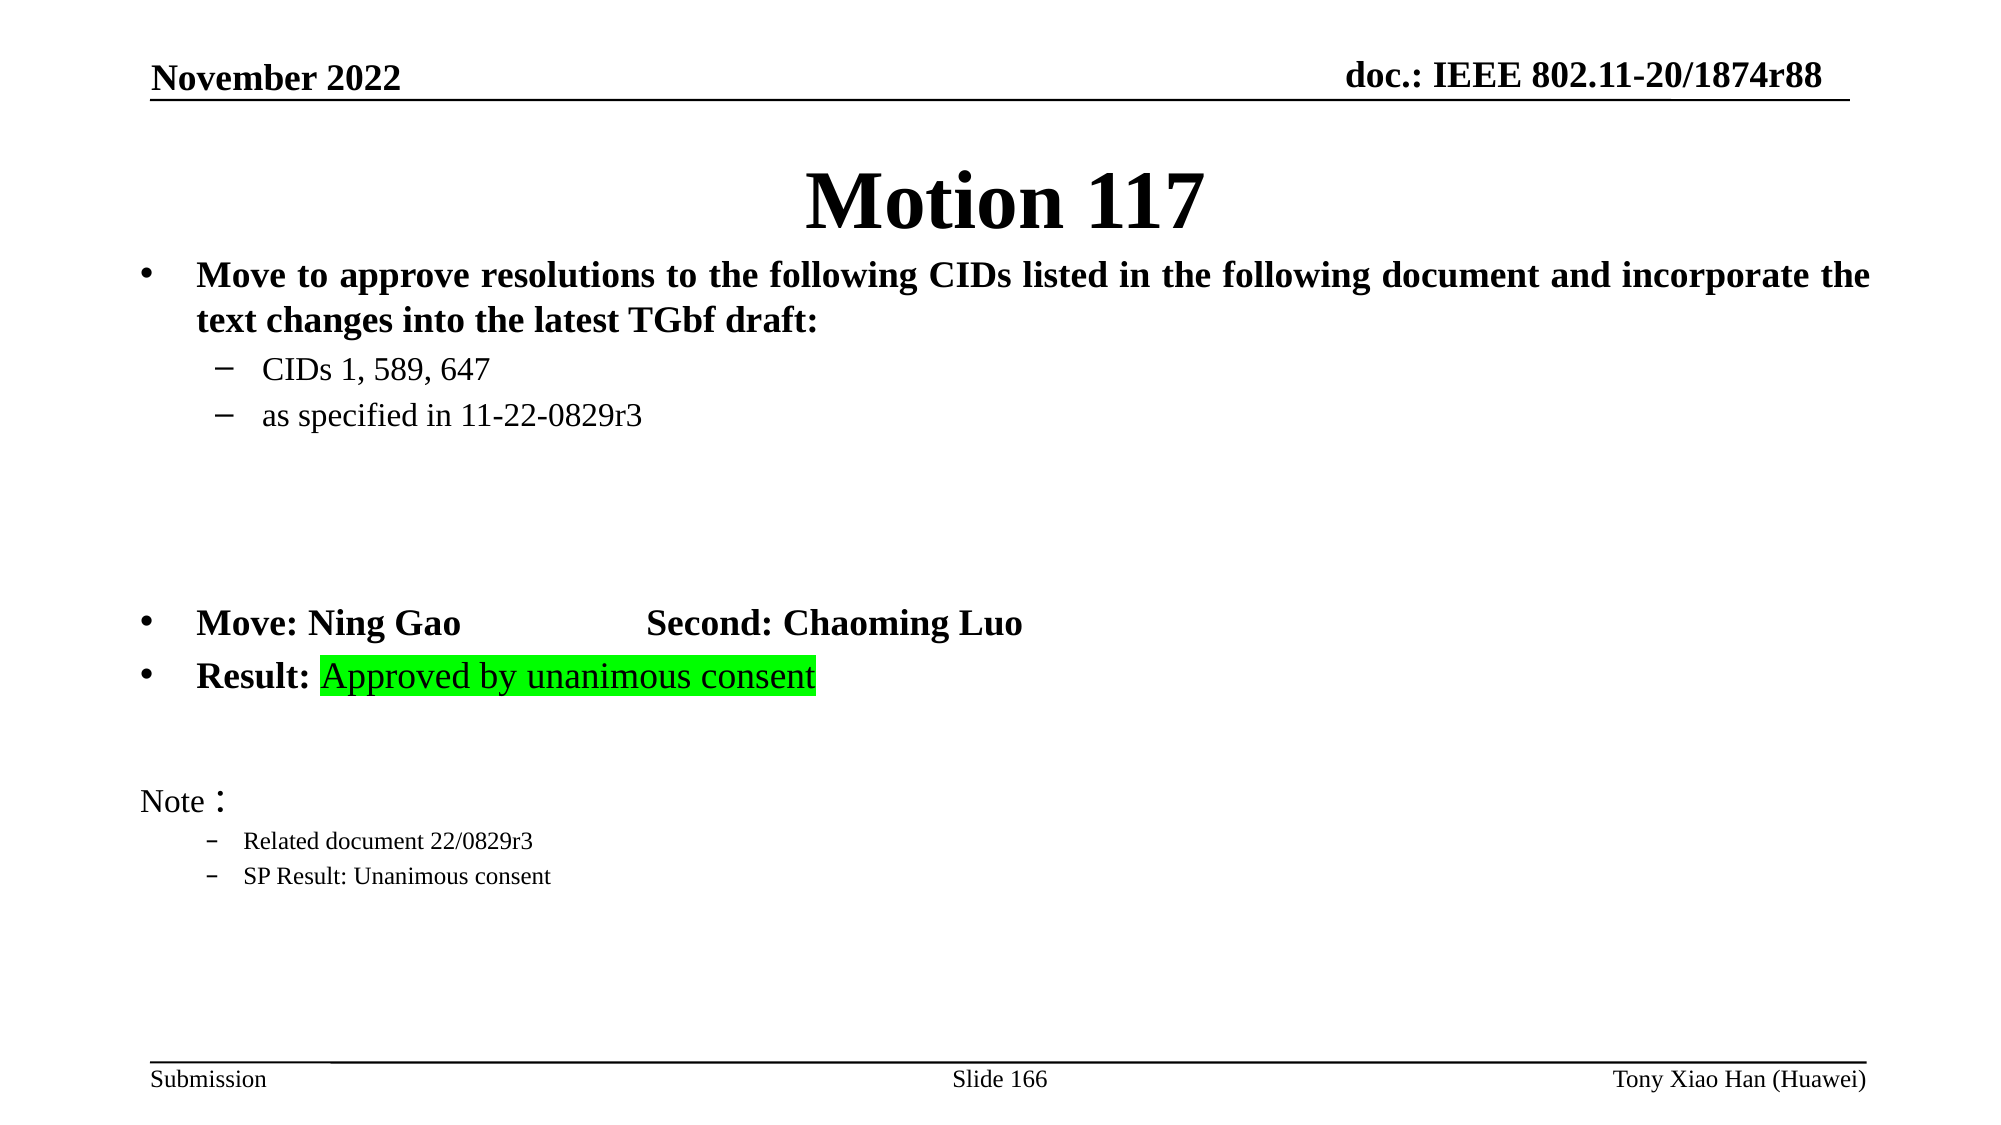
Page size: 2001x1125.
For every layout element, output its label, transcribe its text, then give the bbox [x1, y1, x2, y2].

text_box Motion 117 [368, 137, 1644, 212]
text_box Move to approve resolutions to the following CIDs listed in the following document and incorporate the text changes into the latest TGbf draft: CIDs 1, 589, 647 as specified in 11-22-0829r3 Move: Ning Gao Second: Chaoming Luo Result: Approved by unanimous consent Note： Related document 22/0829r3 SP Result: Unanimous consent [125, 212, 1888, 900]
